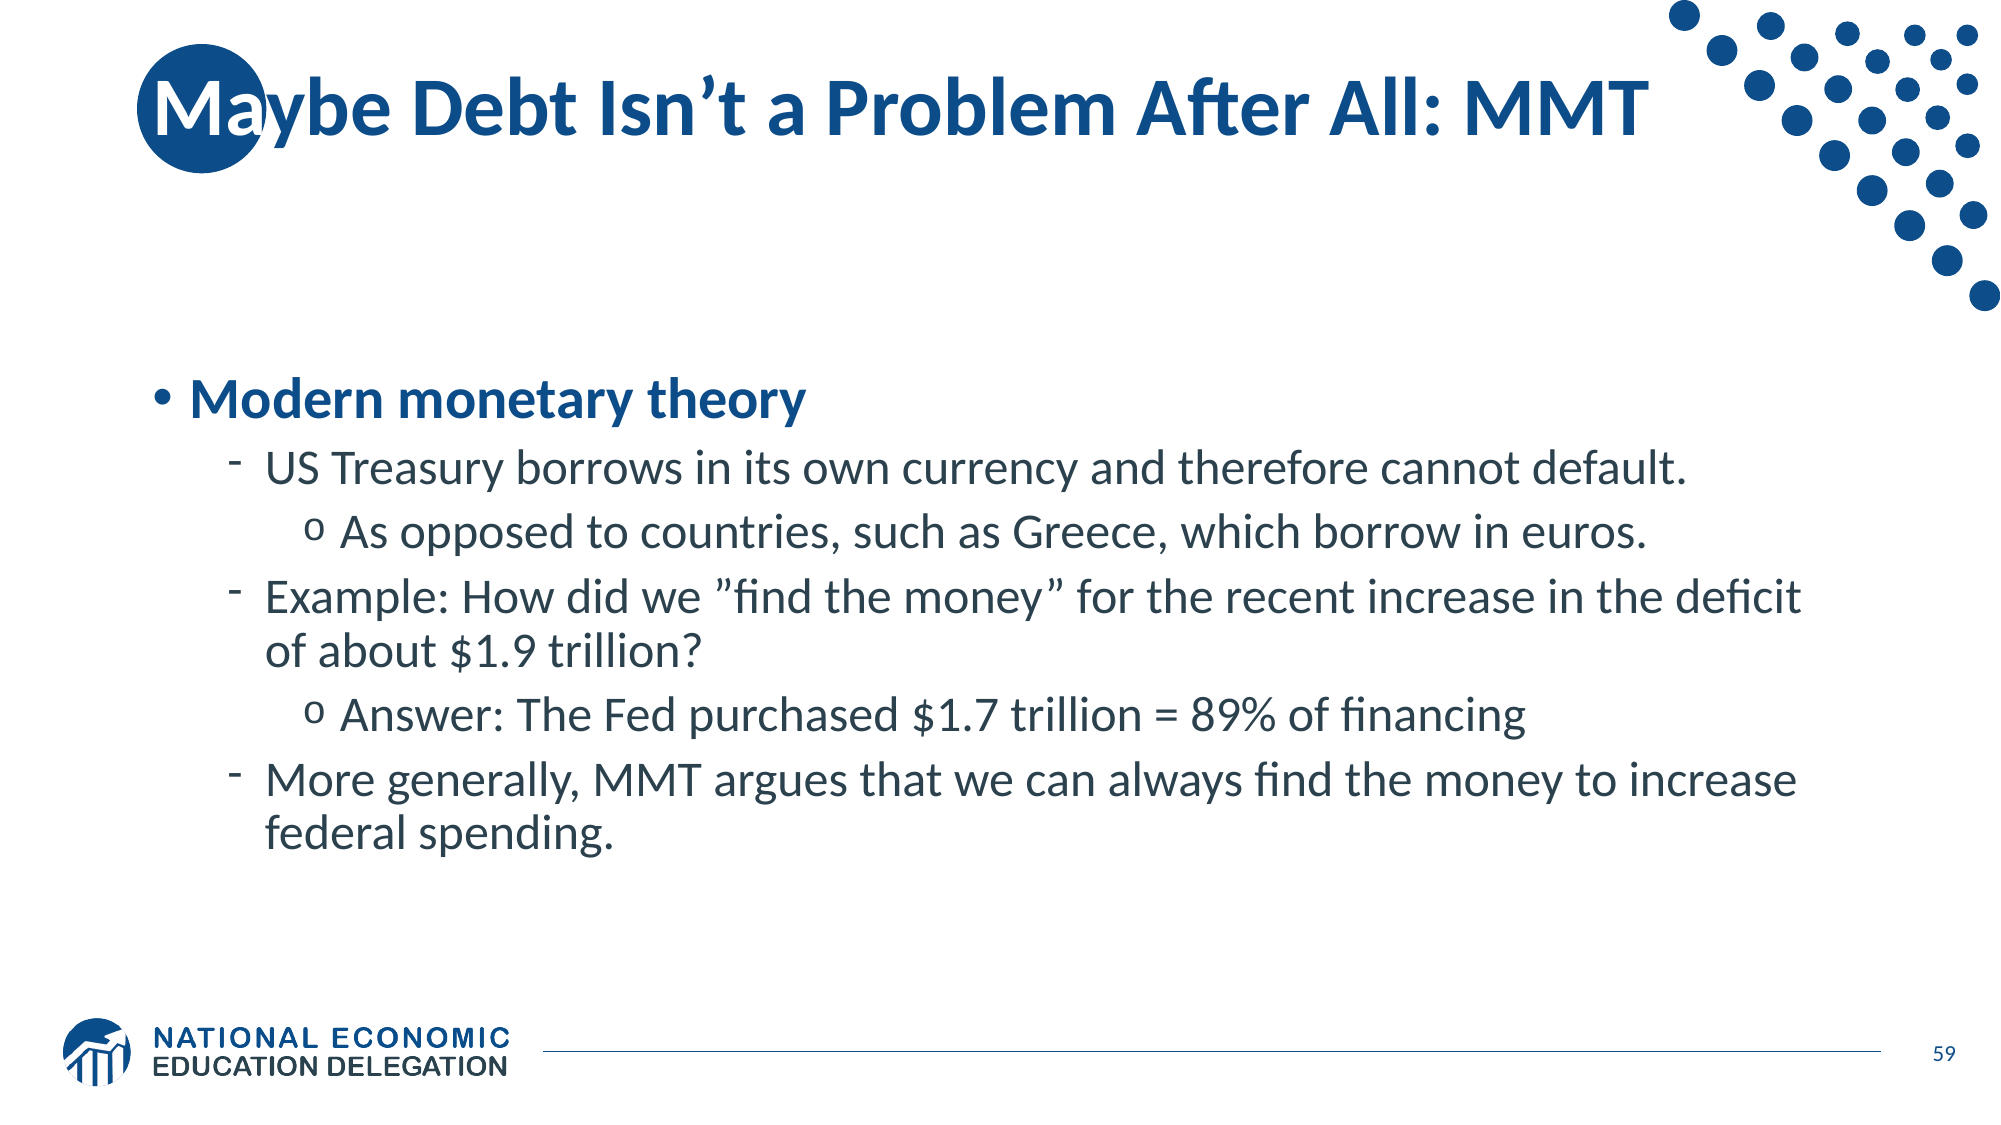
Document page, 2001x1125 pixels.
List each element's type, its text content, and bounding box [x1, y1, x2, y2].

list Modern monetary theory US Treasury borrows in its own currency and therefore cannot default. As opposed to countries, such as Greece, which borrow in euros. Example: How did we ”find the money” for the recent increase in the deficit of about $1.9 trillion? Answer: The Fed purchased $1.7 trillion = 89% of financing More generally, MMT argues that we can always find the money to increase federal spending. [137, 257, 1863, 972]
picture [55, 1013, 520, 1091]
slide_number 59 [1521, 1022, 1972, 1082]
title Maybe Debt Isn’t a Problem After All: MMT [137, 0, 1863, 218]
